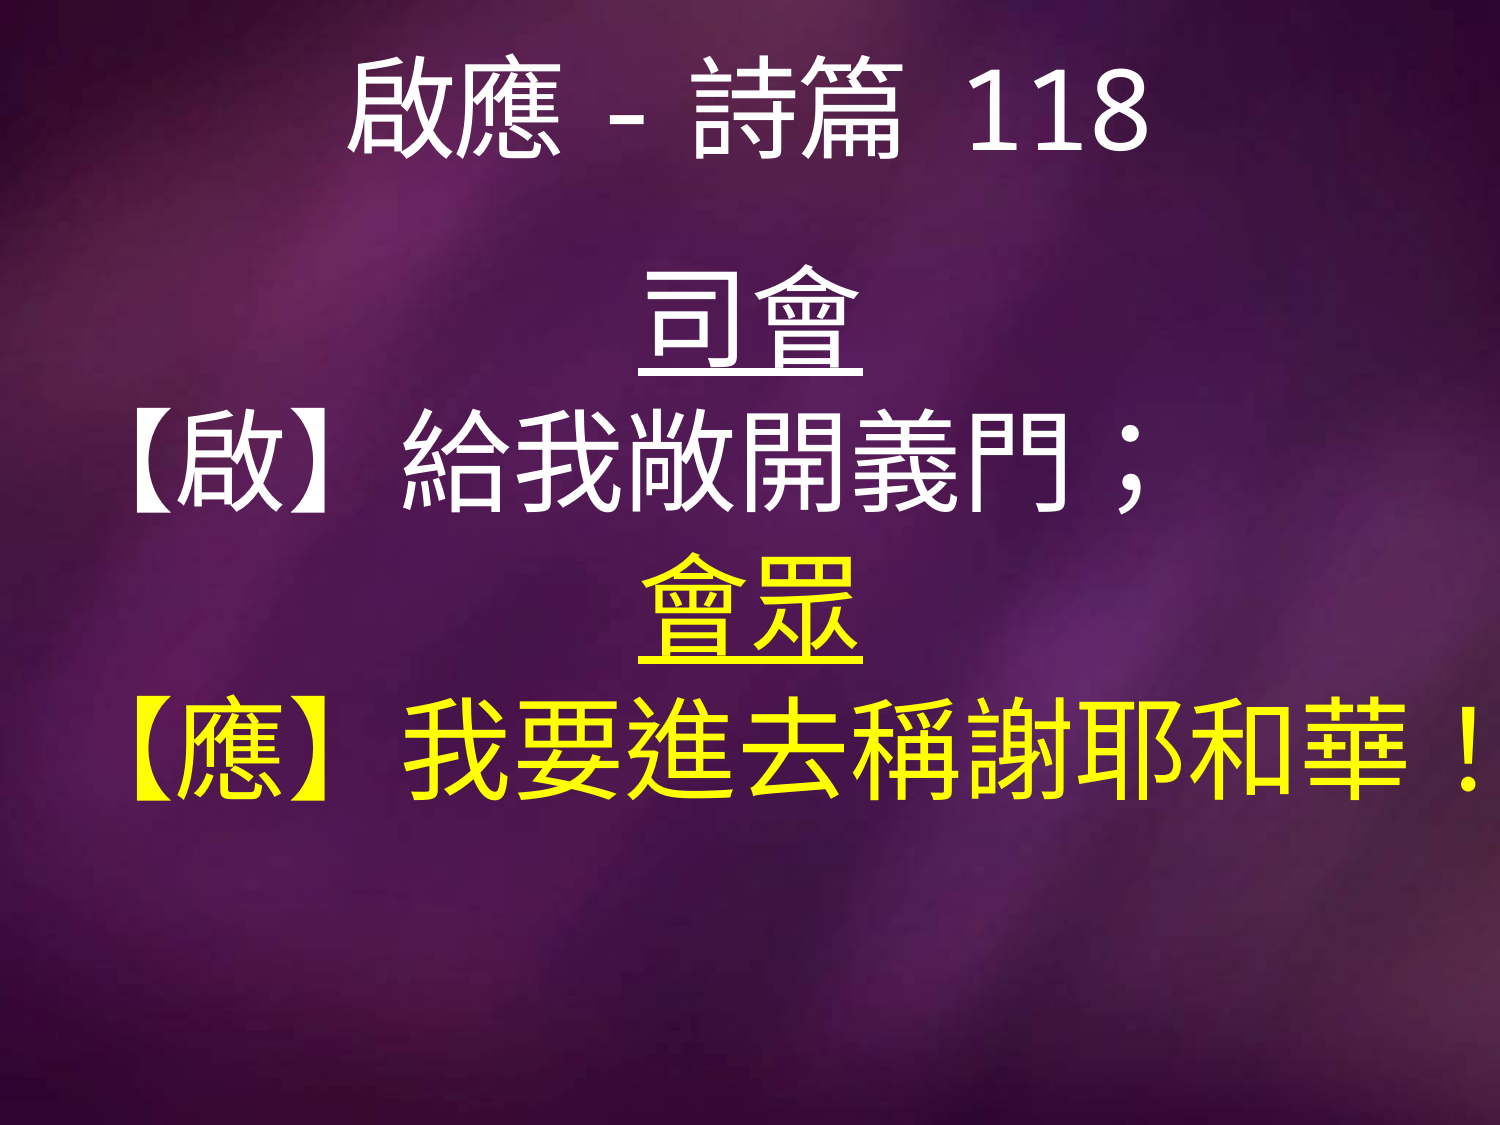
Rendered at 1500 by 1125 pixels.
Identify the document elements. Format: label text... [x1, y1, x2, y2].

title 啟應-詩篇 118 [62, 37, 1438, 174]
picture [0, 0, 1500, 1125]
list 司會 【啟】給我敞開義門； 會眾 【應】我要進去稱謝耶和華！ [62, 262, 1438, 835]
